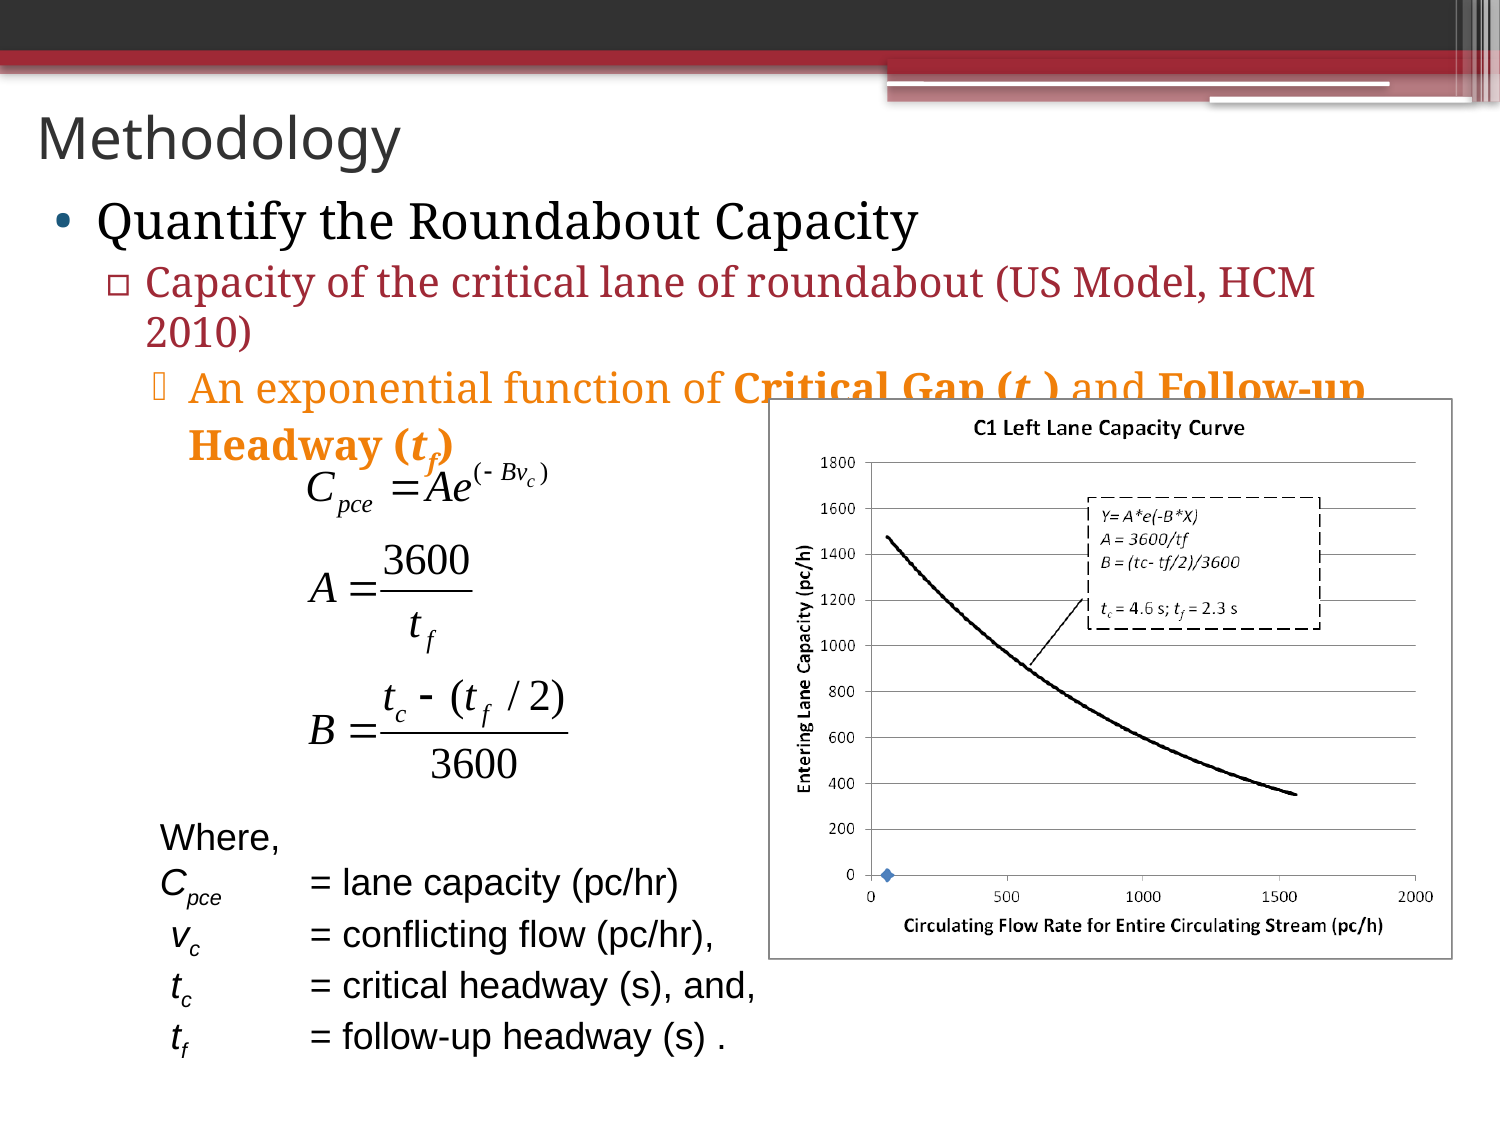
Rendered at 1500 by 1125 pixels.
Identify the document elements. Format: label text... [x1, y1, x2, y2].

list Quantify the Roundabout Capacity Capacity of the critical lane of roundabout (US Model, HCM 2010) An exponential function of Critical Gap (tc) and Follow-up Headway (tf) [22, 188, 1448, 825]
text_box Where, Cpce = lane capacity (pc/hr) vc = conflicting flow (pc/hr), tc = critical headway (s), and, tf = follow-up headway (s) . [145, 806, 772, 1116]
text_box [299, 450, 576, 789]
picture [766, 396, 1453, 960]
title Methodology [22, 85, 1473, 188]
